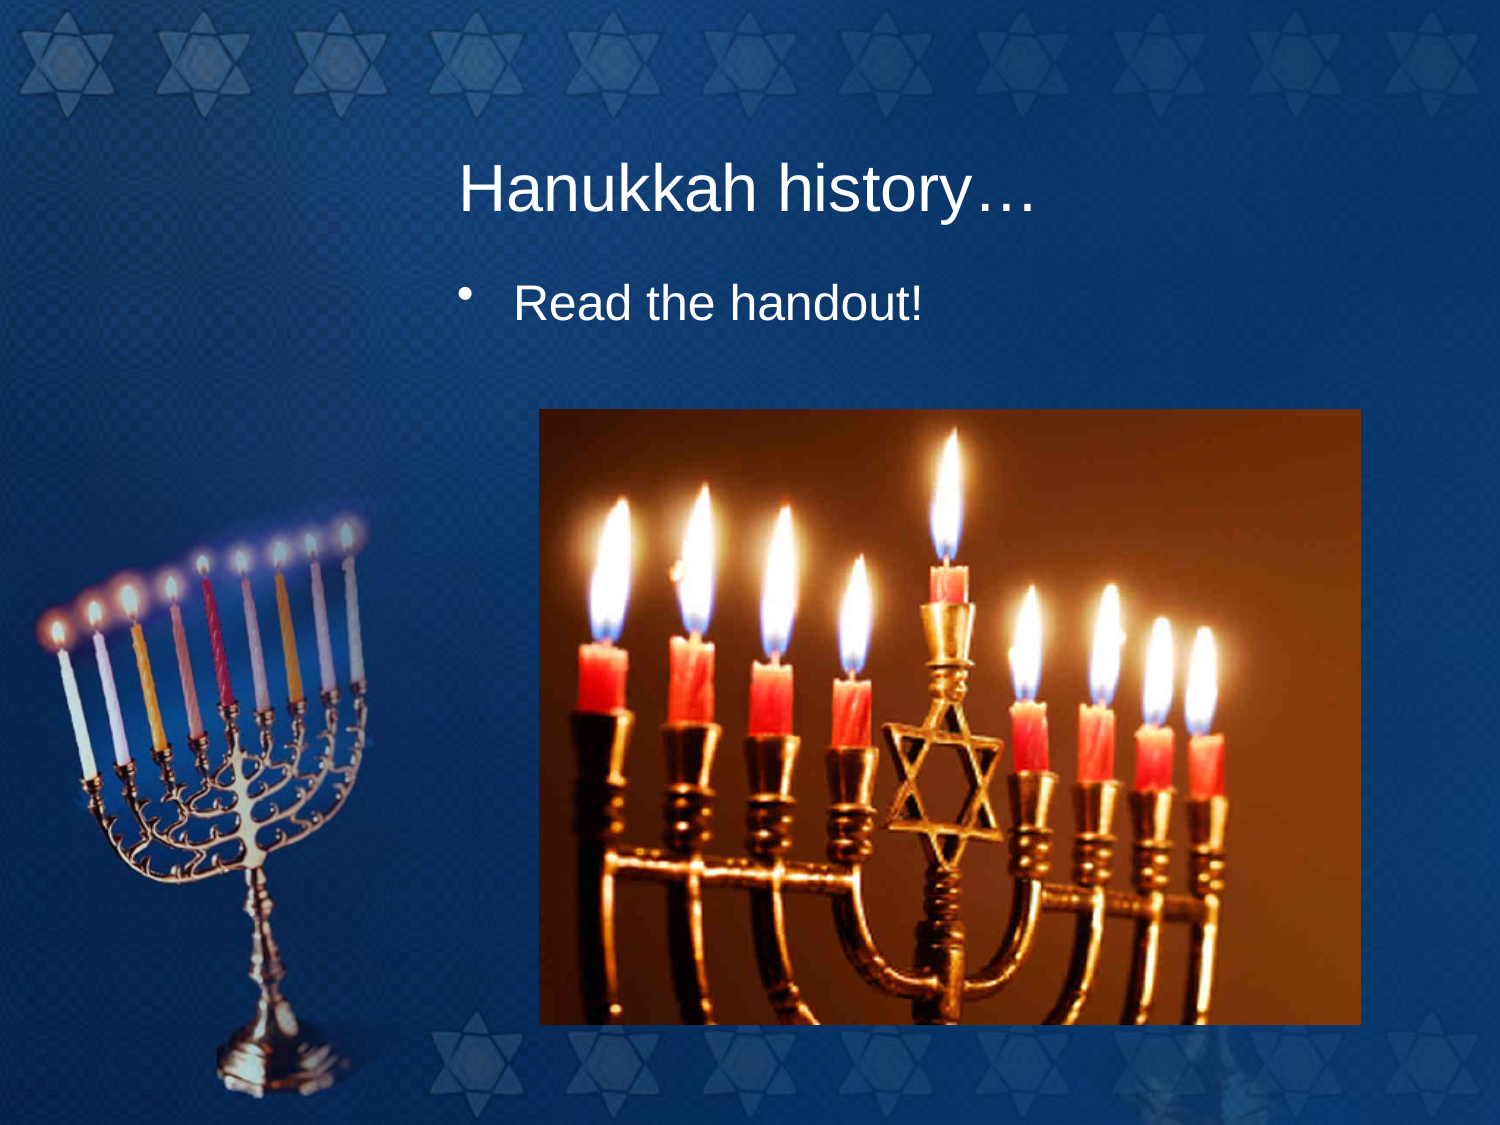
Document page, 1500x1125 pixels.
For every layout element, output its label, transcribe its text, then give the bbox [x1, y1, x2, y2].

title Hanukkah history… [443, 45, 1480, 233]
list Read the handout! [441, 262, 1456, 369]
picture [0, 0, 1500, 1125]
